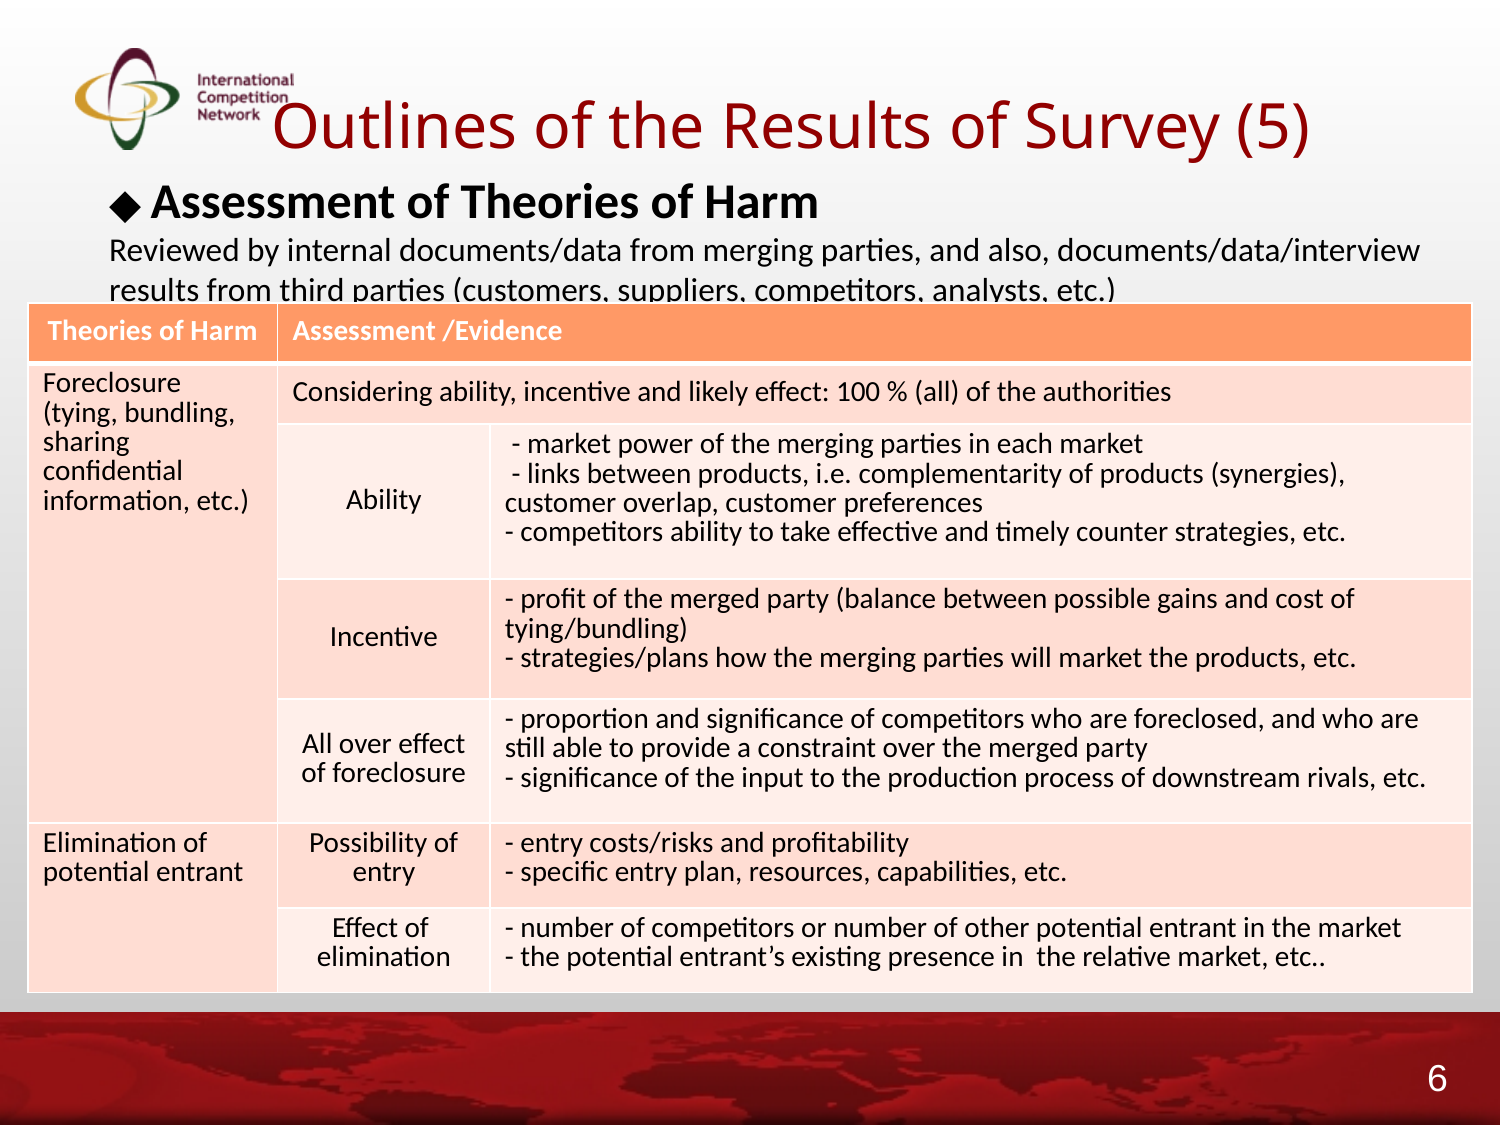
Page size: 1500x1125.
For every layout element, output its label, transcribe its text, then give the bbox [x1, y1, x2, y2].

table_cell Ability [278, 425, 489, 578]
title Outlines of the Results of Survey (5) [116, 110, 1467, 211]
picture [0, 1012, 1500, 1125]
table_cell - market power of the merging parties in each market - links between products, i.e. complementarity of products (synergies), customer overlap, customer preferences - competitors ability to take effective and timely counter strategies, etc. [491, 425, 1471, 578]
table_cell Foreclosure (tying, bundling, sharing confidential information, etc.) [29, 366, 277, 822]
table_cell - profit of the merged party (balance between possible gains and cost of tying/bundling) - strategies/plans how the merging parties will market the products, etc. [491, 580, 1471, 698]
table_cell Considering ability, incentive and likely effect: 100 % (all) of the authorities [278, 366, 1471, 423]
table_cell Elimination of potential entrant [29, 824, 277, 992]
table_header Assessment /Evidence [278, 304, 1471, 361]
table_cell - number of competitors or number of other potential entrant in the market - the potential entrant’s existing presence in the relative market, etc.. [491, 909, 1471, 992]
table_cell Incentive [278, 580, 489, 698]
table_cell Possibility of entry [278, 824, 489, 907]
picture [75, 48, 294, 150]
table_cell All over effect of foreclosure [278, 700, 489, 822]
text_box ◆ Assessment of Theories of Harm Reviewed by internal documents/data from merging parties, and also, documents/data/interview results from third parties (customers, suppliers, competitors, analysts, etc.) [94, 160, 1453, 302]
table_header Theories of Harm [29, 304, 277, 361]
table_cell Effect of elimination [278, 909, 489, 992]
table_cell - proportion and significance of competitors who are foreclosed, and who are still able to provide a constraint over the merged party - significance of the input to the production process of downstream rivals, etc. [491, 700, 1471, 822]
table_cell - entry costs/risks and profitability - specific entry plan, resources, capabilities, etc. [491, 824, 1471, 907]
